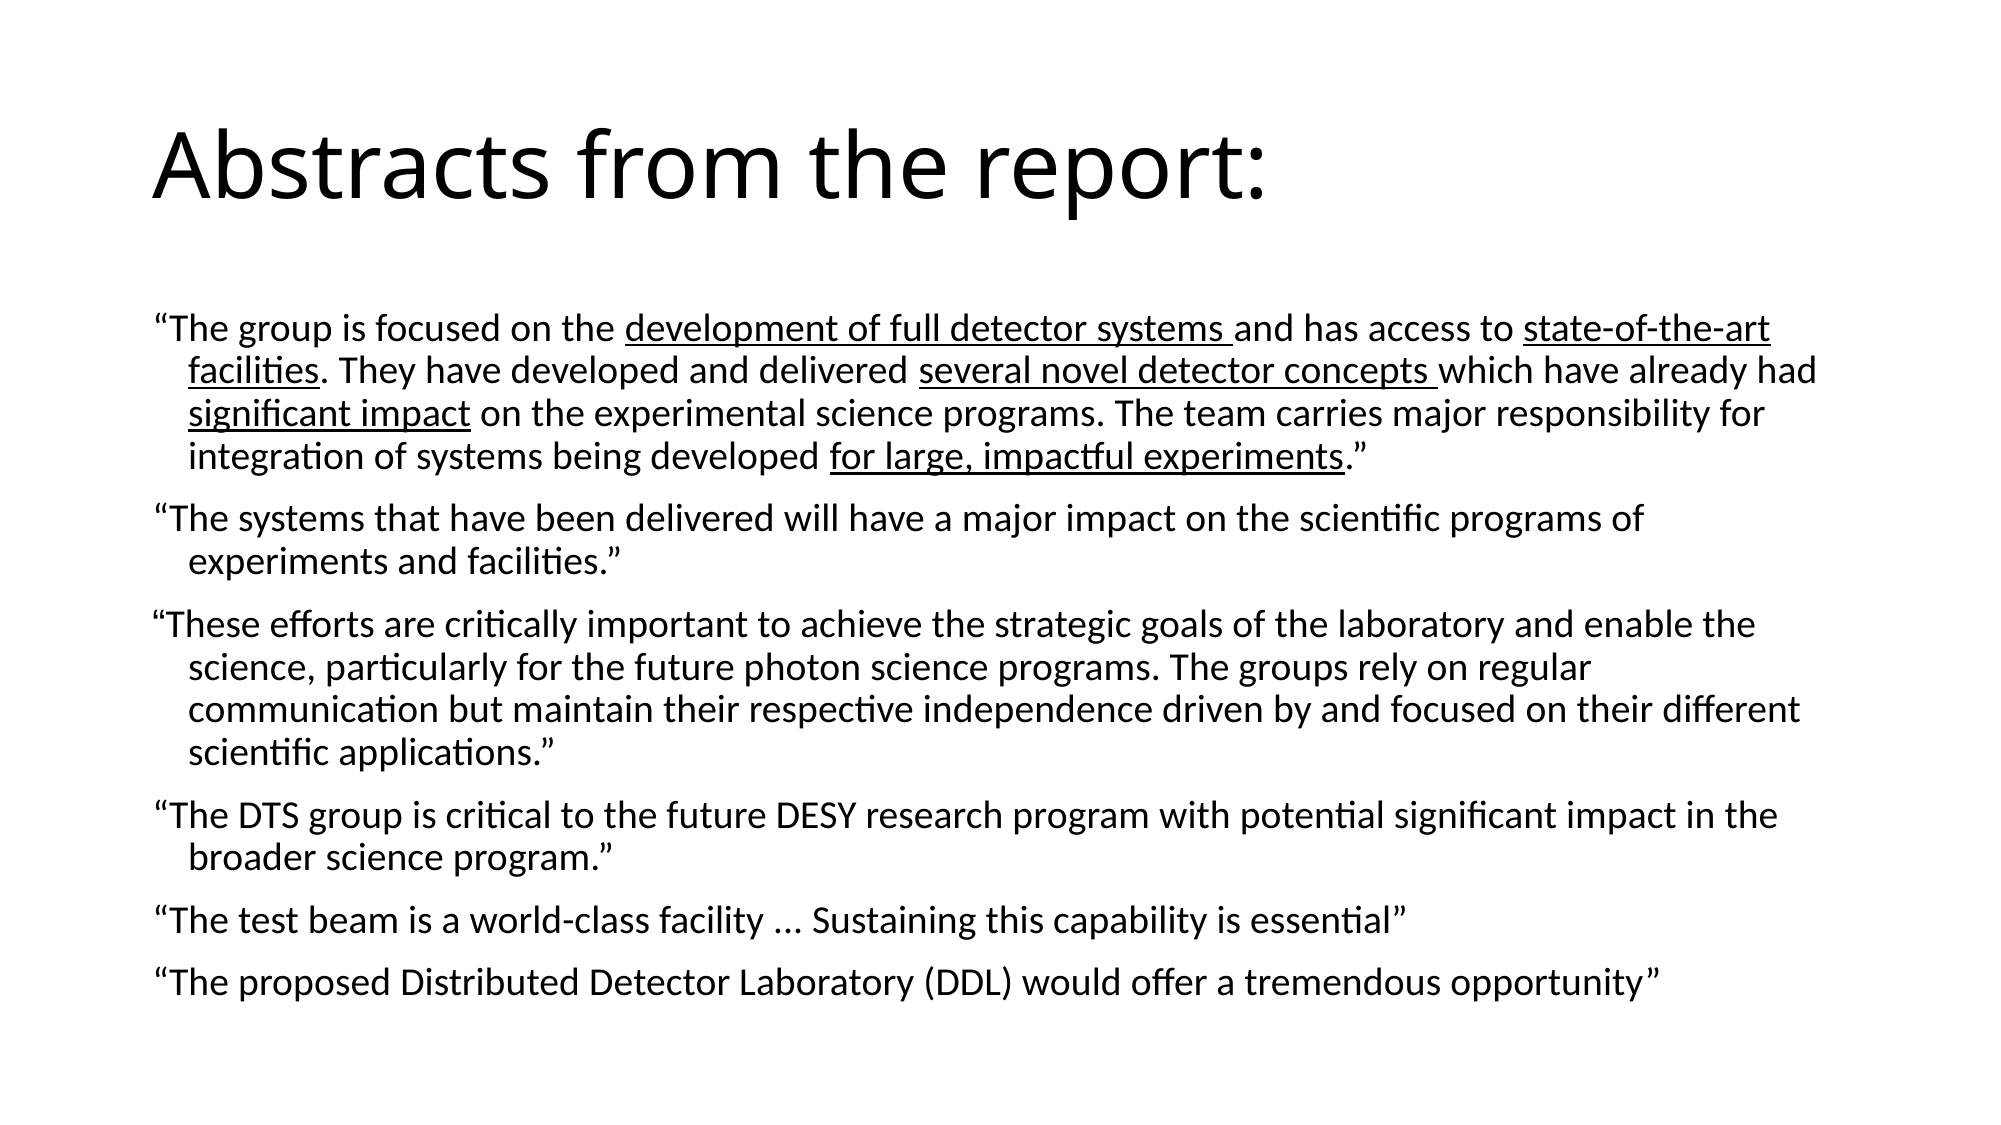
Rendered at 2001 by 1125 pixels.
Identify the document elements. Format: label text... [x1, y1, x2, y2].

list “The group is focused on the development of full detector systems and has access to state-of-the-art facilities. They have developed and delivered several novel detector concepts which have already had significant impact on the experimental science programs. The team carries major responsibility for integration of systems being developed for large, impactful experiments.” “The systems that have been delivered will have a major impact on the scientific programs of experiments and facilities.” “These efforts are critically important to achieve the strategic goals of the laboratory and enable the science, particularly for the future photon science programs. The groups rely on regular communication but maintain their respective independence driven by and focused on their different scientific applications.” “The DTS group is critical to the future DESY research program with potential significant impact in the broader science program.” “The test beam is a world-class facility ... Sustaining this capability is essential” “The proposed Distributed Detector Laboratory (DDL) would offer a tremendous opportunity” [137, 299, 1863, 1014]
title Abstracts from the report: [137, 59, 1863, 278]
